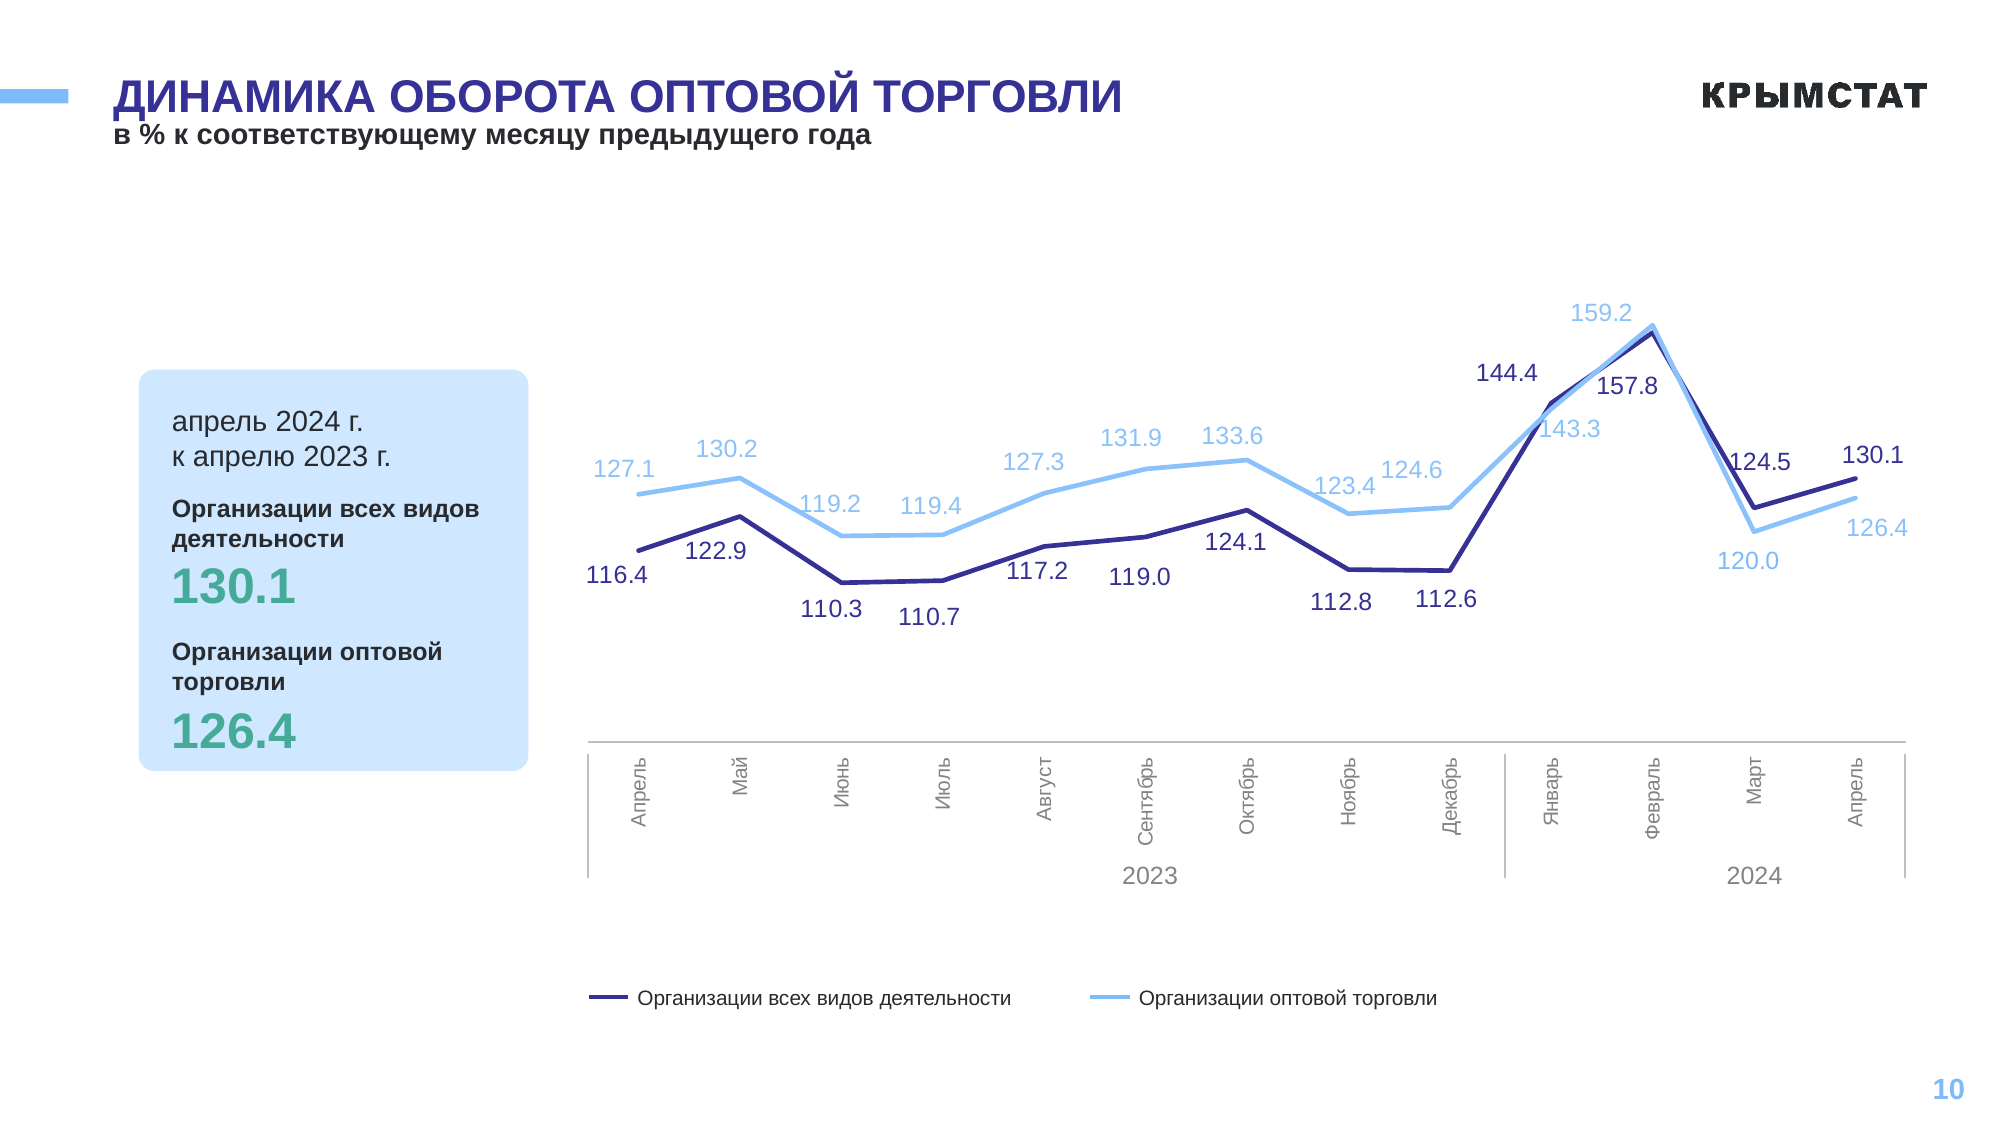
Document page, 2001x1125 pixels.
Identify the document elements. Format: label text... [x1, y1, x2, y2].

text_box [564, 215, 1926, 891]
title ДИНАМИКА ОБОРОТА ОПТОВОЙ ТОРГОВЛИ [98, 65, 1660, 112]
text_box апрель 2024 г. к апрелю 2023 г. [157, 395, 564, 480]
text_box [588, 982, 1601, 1010]
text_box [137, 368, 530, 773]
text_box в % к соответствующему месяцу предыдущего года [98, 112, 1660, 179]
picture [1677, 57, 1952, 133]
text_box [157, 485, 520, 767]
